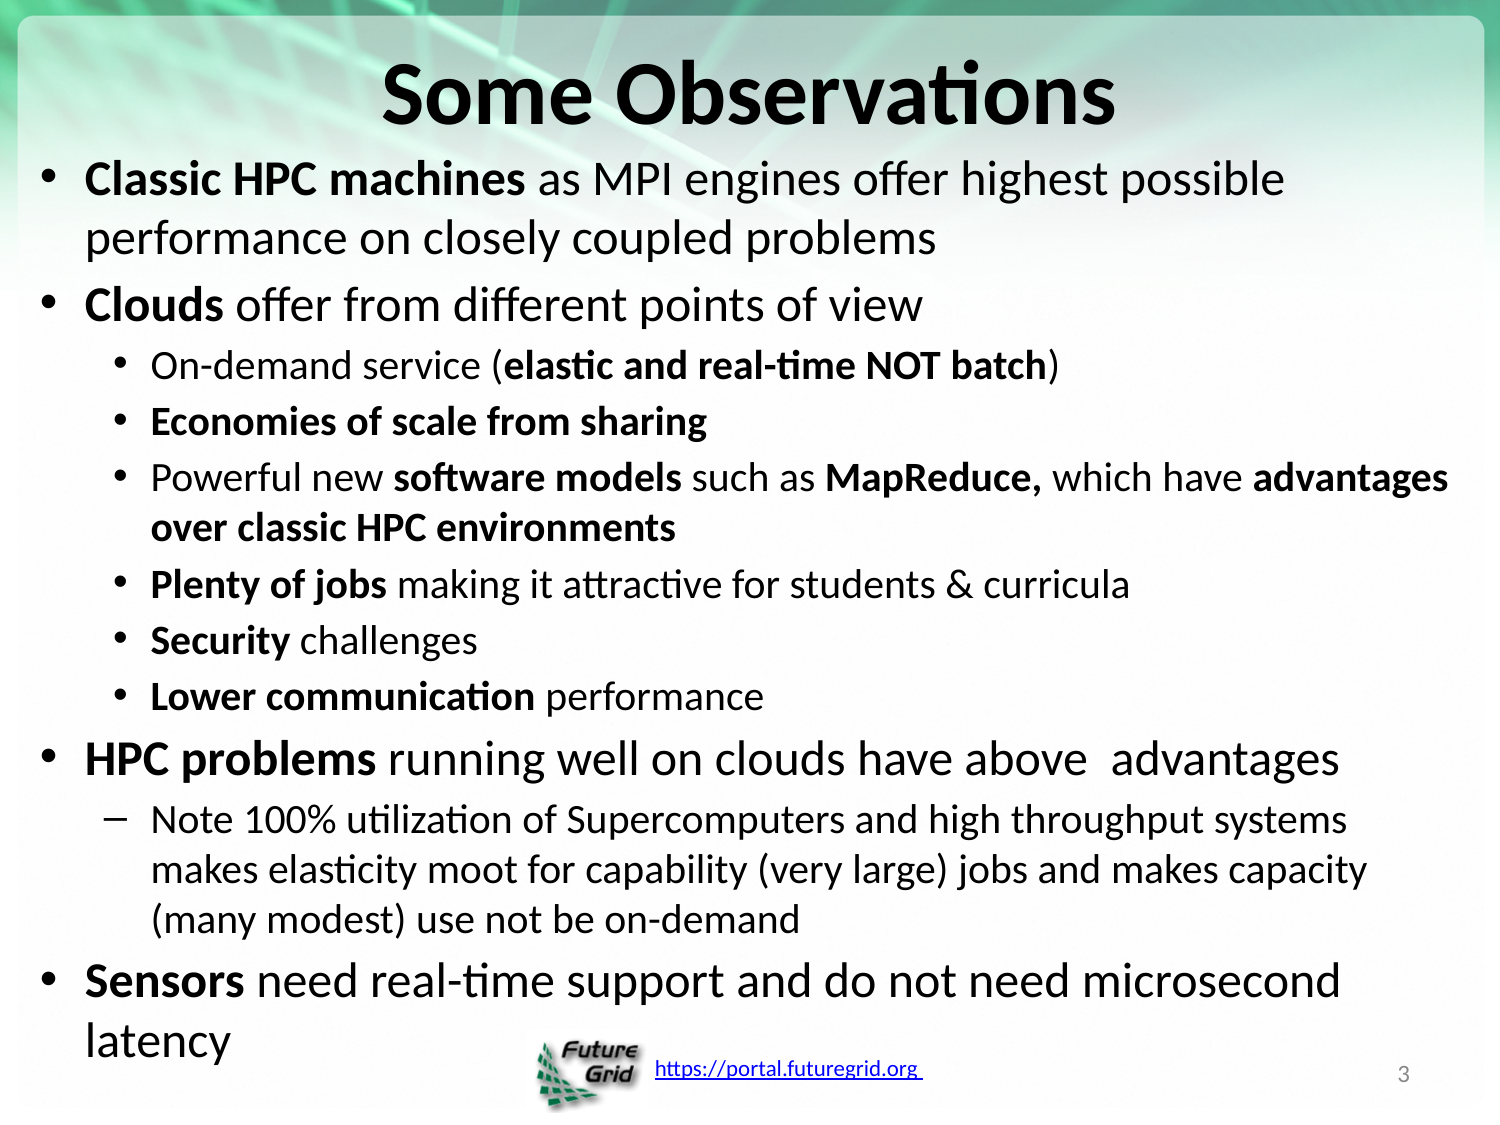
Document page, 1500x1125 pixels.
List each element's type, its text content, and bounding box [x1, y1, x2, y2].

list Classic HPC machines as MPI engines offer highest possible performance on closely coupled problems Clouds offer from different points of view On-demand service (elastic and real-time NOT batch) Economies of scale from sharing Powerful new software models such as MapReduce, which have advantages over classic HPC environments Plenty of jobs making it attractive for students & curricula Security challenges Lower communication performance HPC problems running well on clouds have above advantages Note 100% utilization of Supercomputers and high throughput systems makes elasticity moot for capability (very large) jobs and makes capacity (many modest) use not be on-demand Sensors need real-time support and do not need microsecond latency [24, 137, 1476, 1038]
picture [0, 0, 1500, 1125]
slide_number 3 [1074, 1042, 1425, 1103]
title Some Observations [74, 0, 1426, 137]
